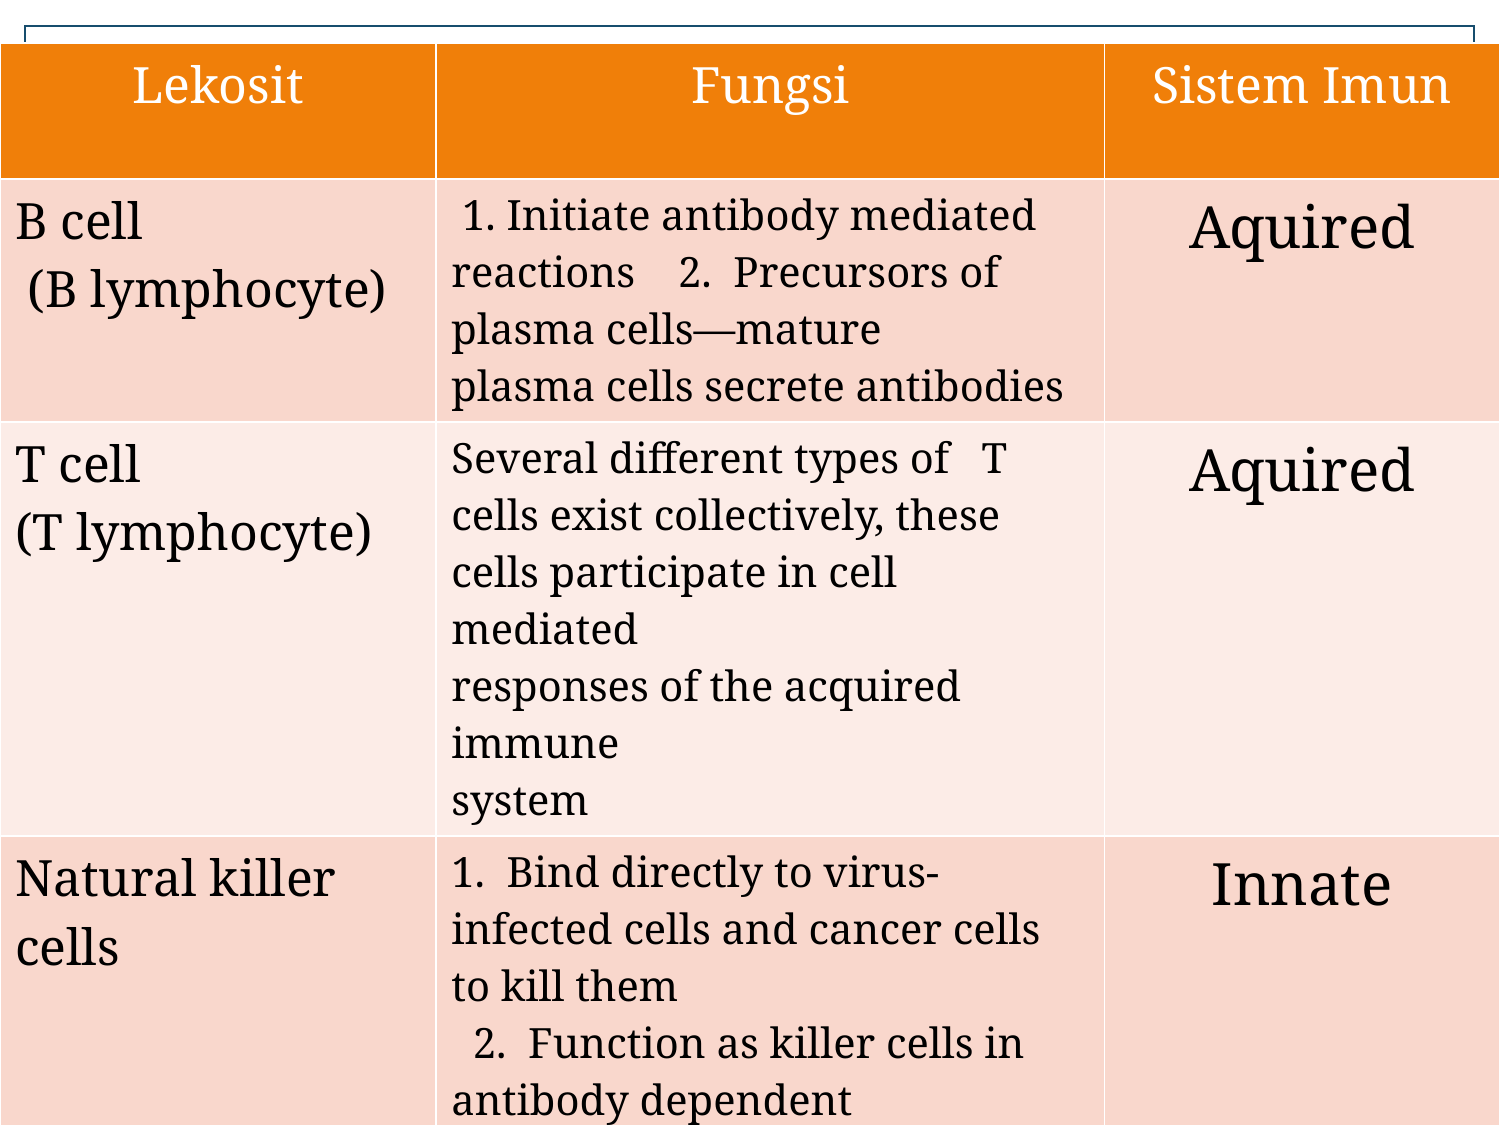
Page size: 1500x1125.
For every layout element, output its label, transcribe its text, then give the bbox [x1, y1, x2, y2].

table_cell Aquired [1105, 180, 1499, 421]
table_header Sistem Imun [1105, 44, 1499, 178]
table_cell T cell (T lymphocyte) [1, 423, 435, 835]
table_cell 1. Bind directly to virus-infected cells and cancer cells to kill them 2. Function as killer cells in antibody dependent immune response [437, 837, 1104, 1125]
table_cell Natural killer cells [1, 837, 435, 1125]
table_header Fungsi [437, 44, 1104, 178]
table_cell Innate [1105, 837, 1499, 1125]
table_cell Aquired [1105, 423, 1499, 835]
table_cell Several different types of T cells exist collectively, these cells participate in cell mediated responses of the acquired immune system [437, 423, 1104, 835]
table_cell B cell (B lymphocyte) [1, 180, 435, 421]
table_header Lekosit [1, 44, 435, 178]
table_cell 1. Initiate antibody mediated reactions 2. Precursors of plasma cells—mature plasma cells secrete antibodies [437, 180, 1104, 421]
